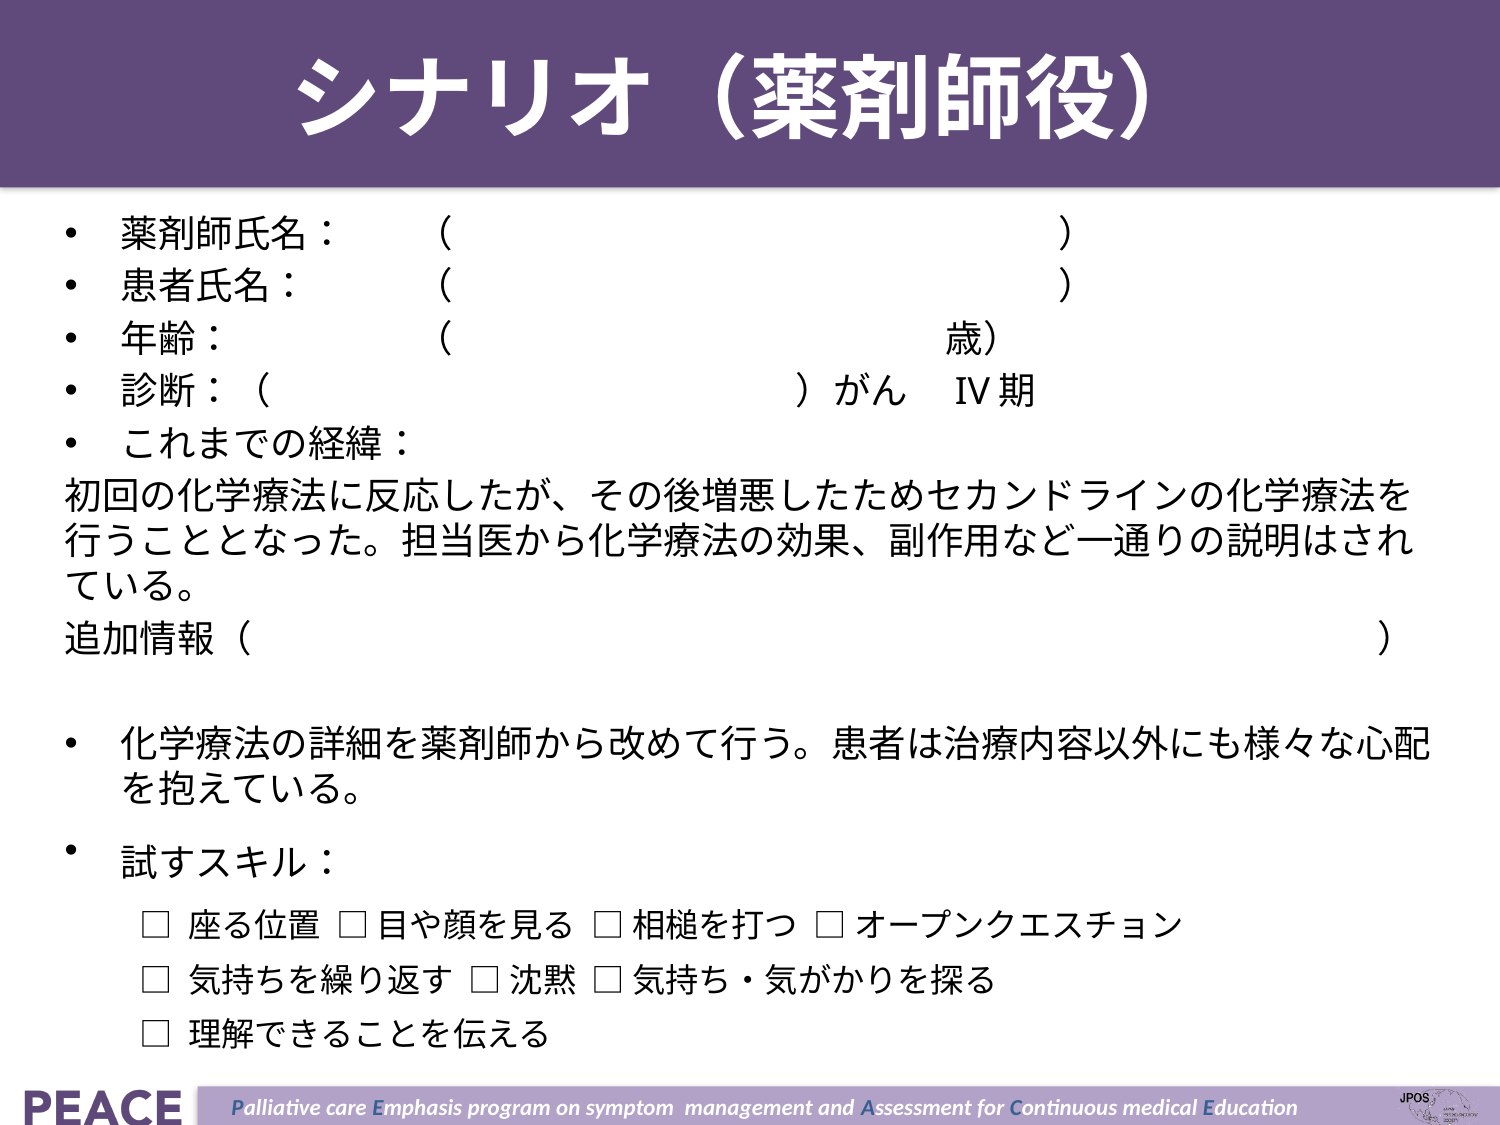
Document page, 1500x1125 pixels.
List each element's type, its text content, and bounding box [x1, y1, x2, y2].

title シナリオ（薬剤師役） [49, 23, 1450, 167]
picture [1398, 1085, 1479, 1125]
text_box 薬剤師氏名： （ ） 患者氏名： （ ） 年齢： （ 歳） 診断：（ ）がん IV期 これまでの経緯： 初回の化学療法に反応したが、その後増悪したためセカンドラインの化学療法を行うこととなった。担当医から化学療法の効果、副作用など一通りの説明はされている。 追加情報（ ） 化学療法の詳細を薬剤師から改めて行う。患者は治療内容以外にも様々な心配を抱えている。 試すスキル： □ 座る位置 □ 目や顔を見る □ 相槌を打つ □ オープンクエスチョン □ 気持ちを繰り返す □ 沈黙 □ 気持ち・気がかりを探る □ 理解できることを伝える [49, 202, 1450, 1072]
